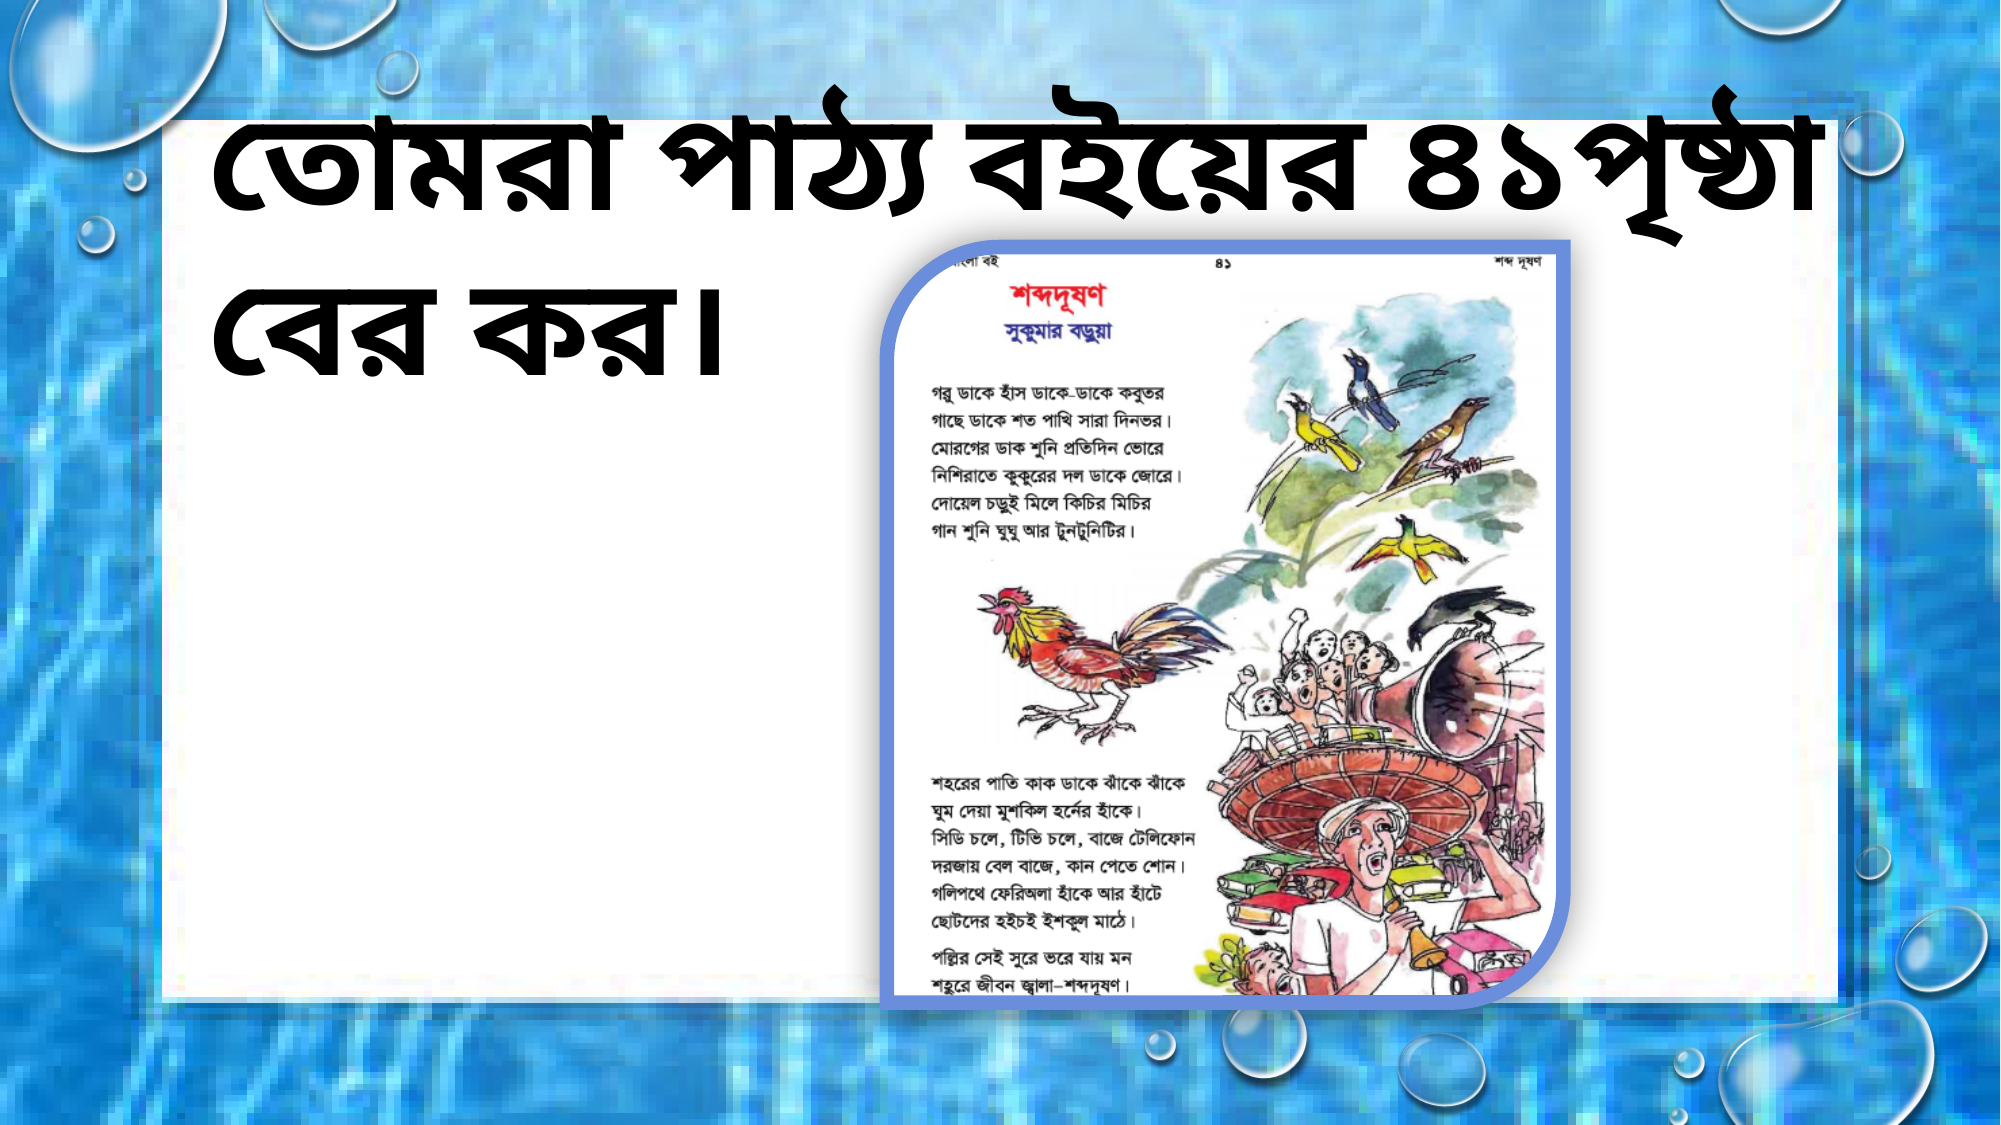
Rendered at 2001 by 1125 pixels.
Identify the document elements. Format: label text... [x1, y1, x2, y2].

text_box তোমরা পাঠ্য বইয়ের ৪১পৃষ্ঠা বের কর। [193, 65, 1856, 410]
picture [0, 0, 2001, 1125]
